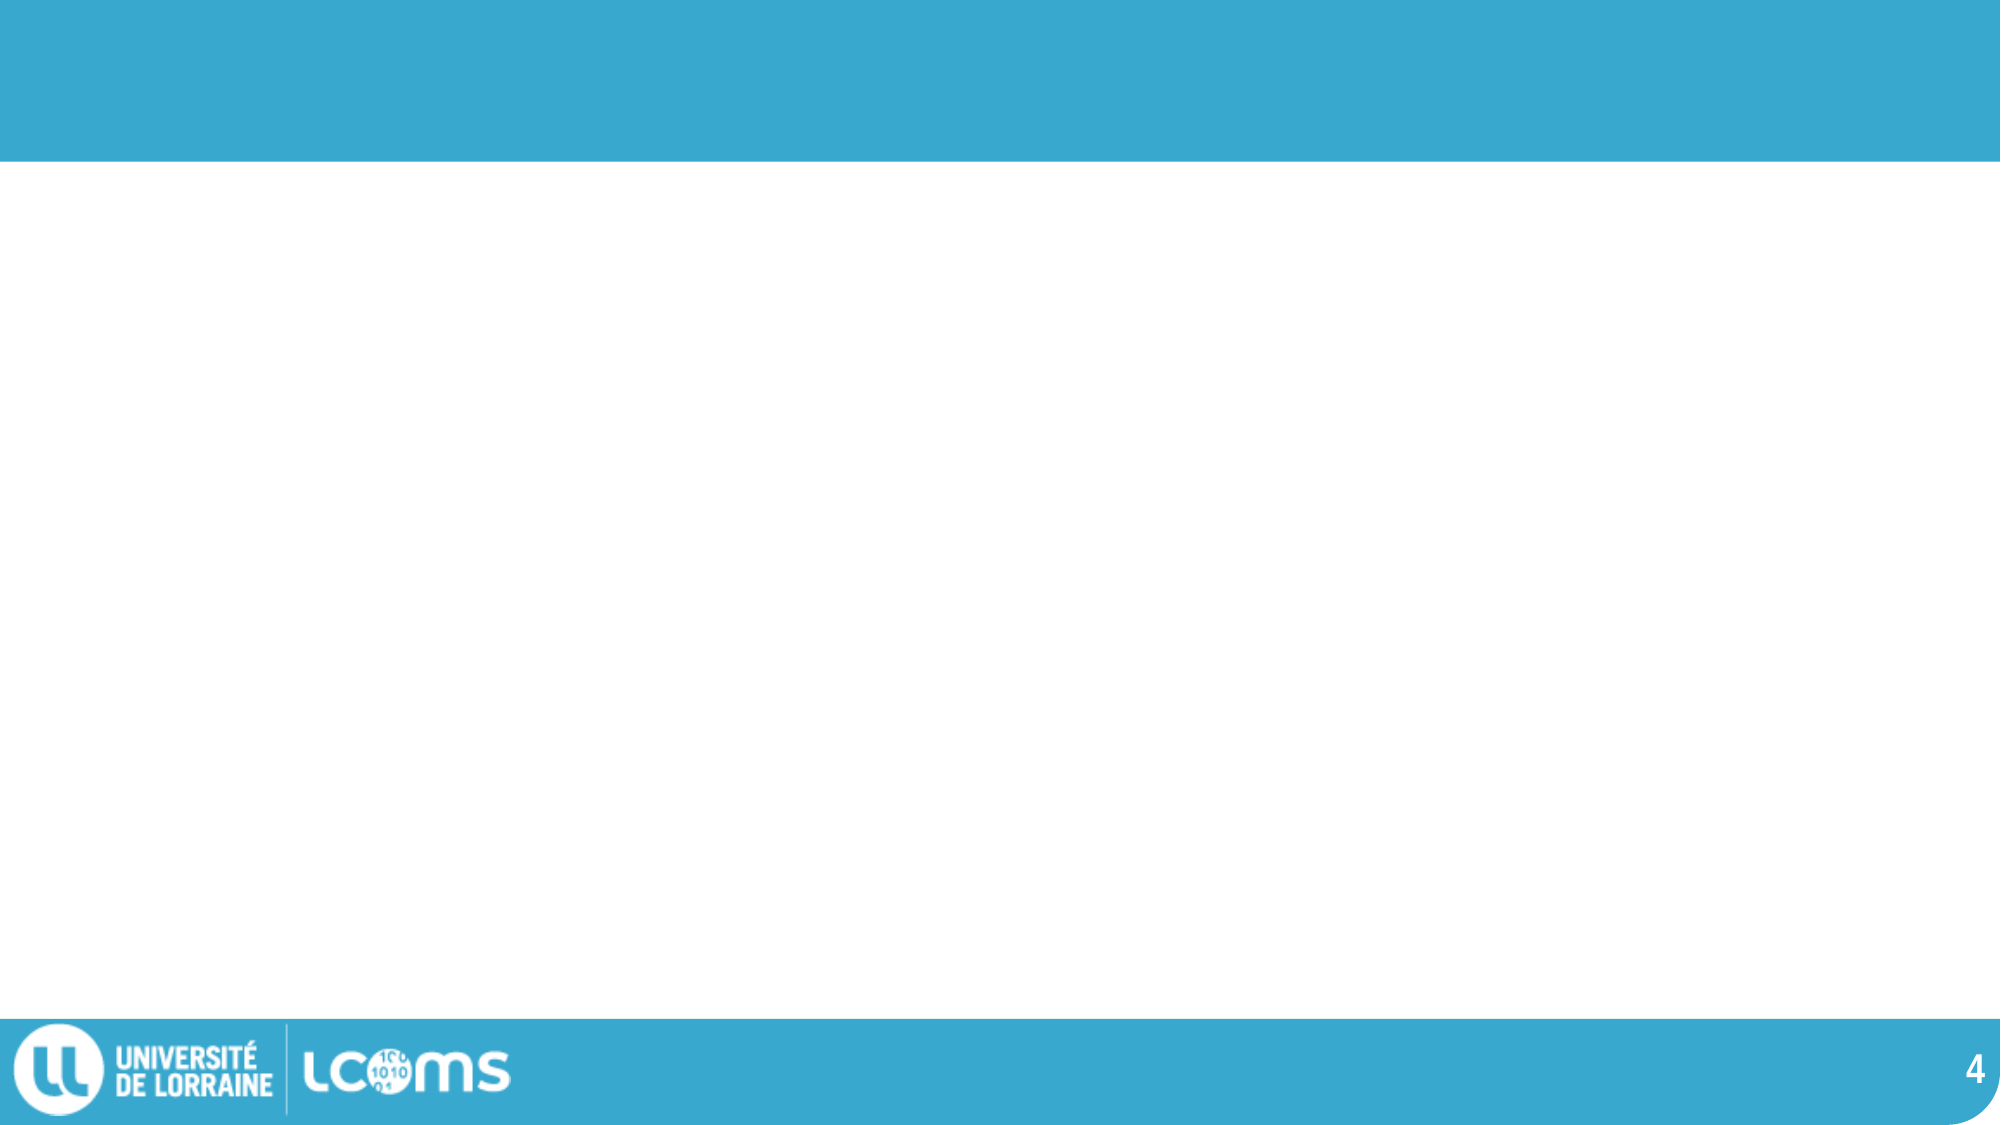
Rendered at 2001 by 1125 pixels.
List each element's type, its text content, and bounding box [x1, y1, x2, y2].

picture [13, 1023, 511, 1116]
slide_number 4 [1823, 1018, 2000, 1125]
